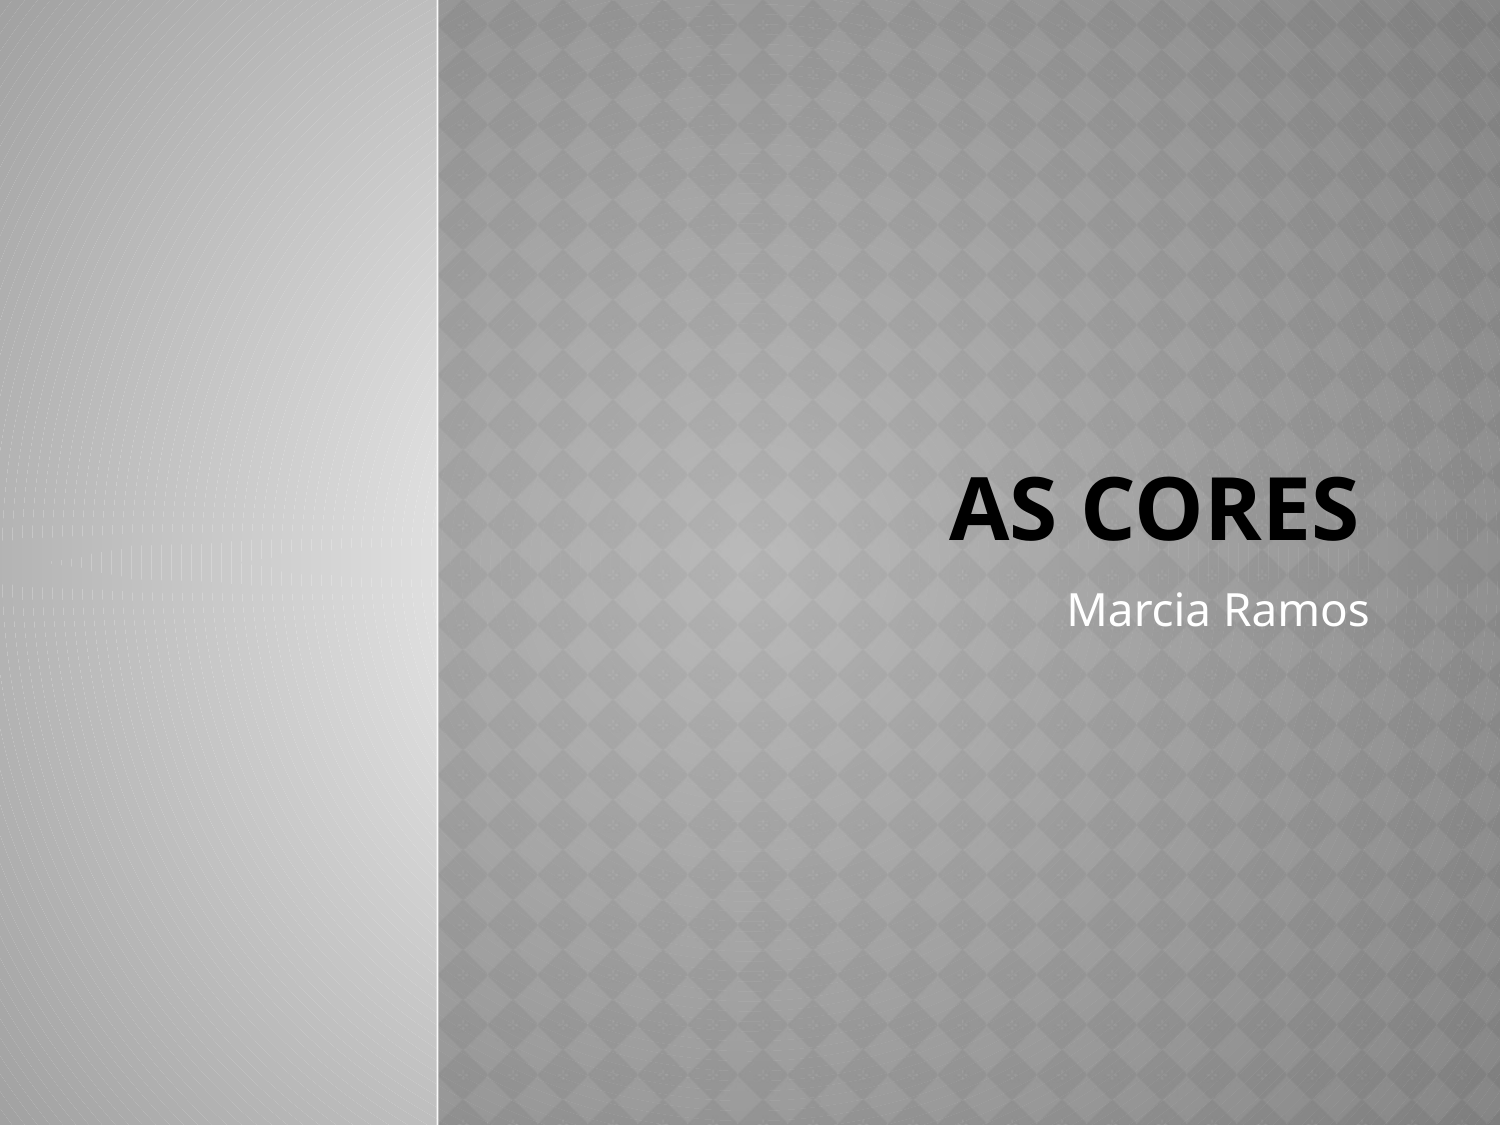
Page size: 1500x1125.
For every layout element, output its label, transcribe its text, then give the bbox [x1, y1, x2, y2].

title As Cores [552, 87, 1390, 558]
subtitle Marcia Ramos [550, 580, 1390, 762]
